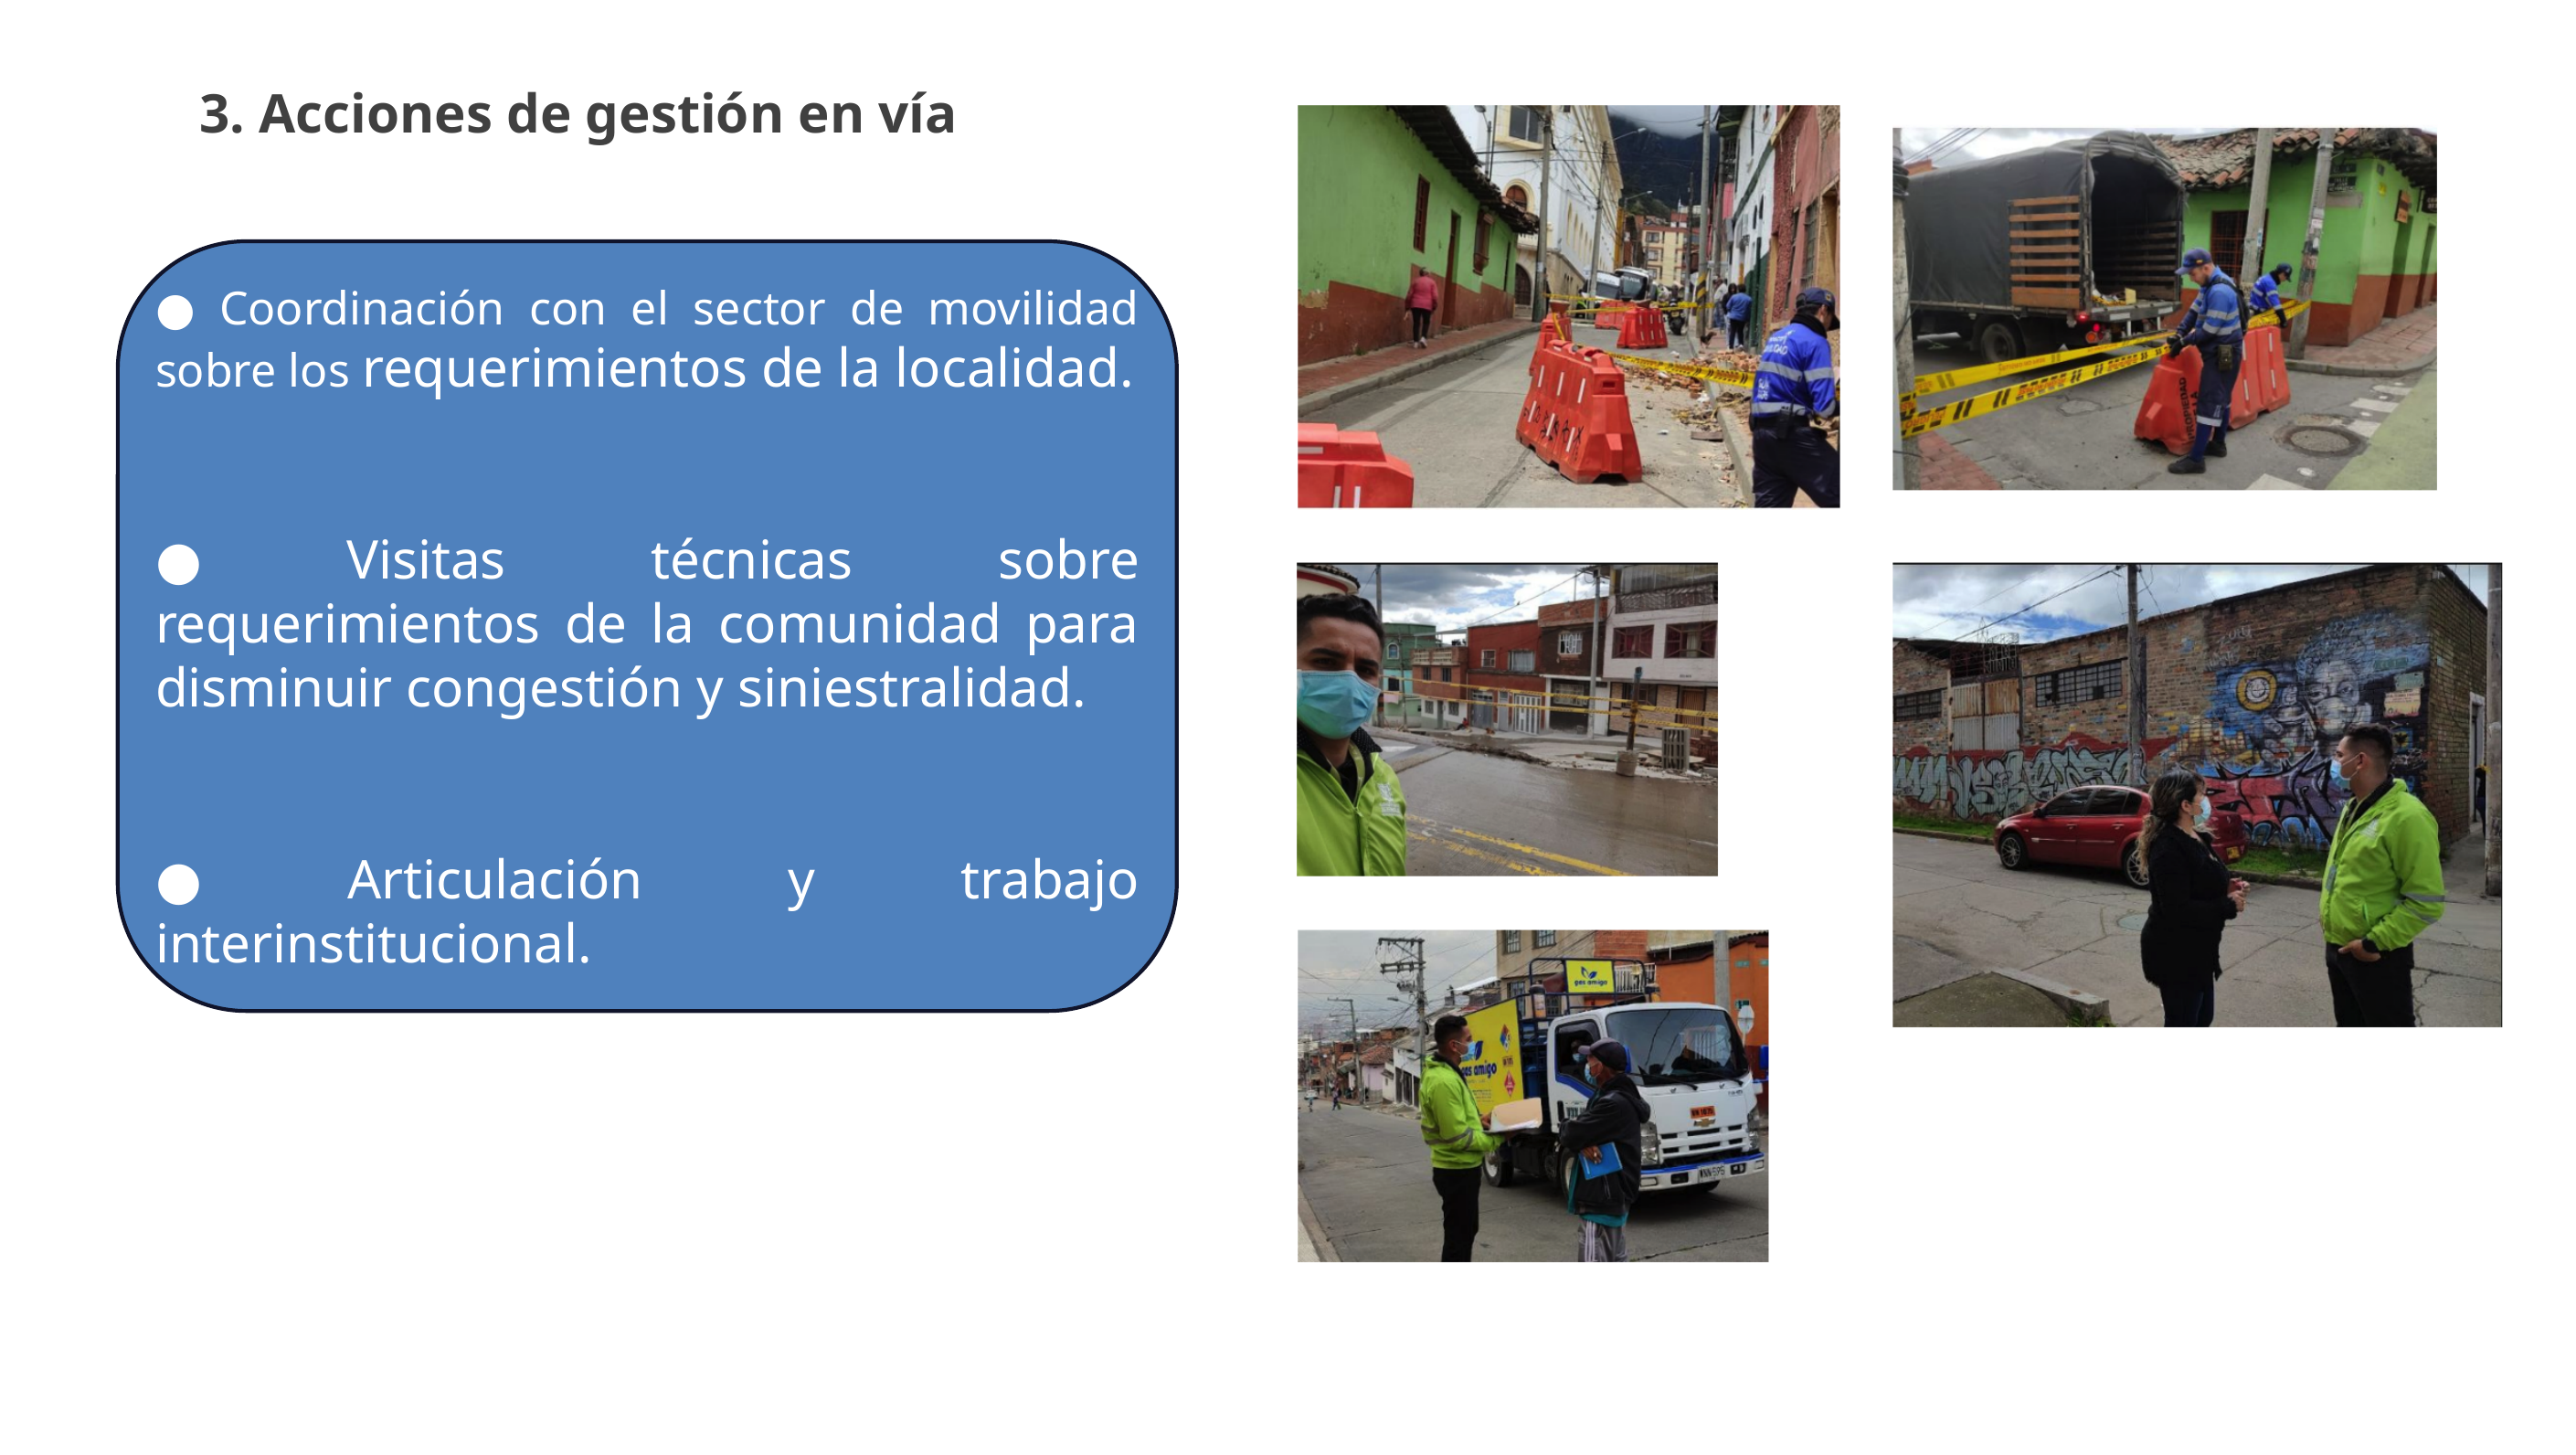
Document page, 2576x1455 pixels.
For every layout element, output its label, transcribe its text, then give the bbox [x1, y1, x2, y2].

text_box 3. Acciones de gestión en vía [117, 73, 1705, 151]
text_box ● Coordinación con el sector de movilidad sobre los requerimientos de la localidad. ● Visitas técnicas sobre requerimientos de la comunidad para disminuir congestión y siniestralidad. ● Articulación y trabajo interinstitucional. [117, 240, 1177, 1012]
picture [1287, 95, 2507, 1285]
